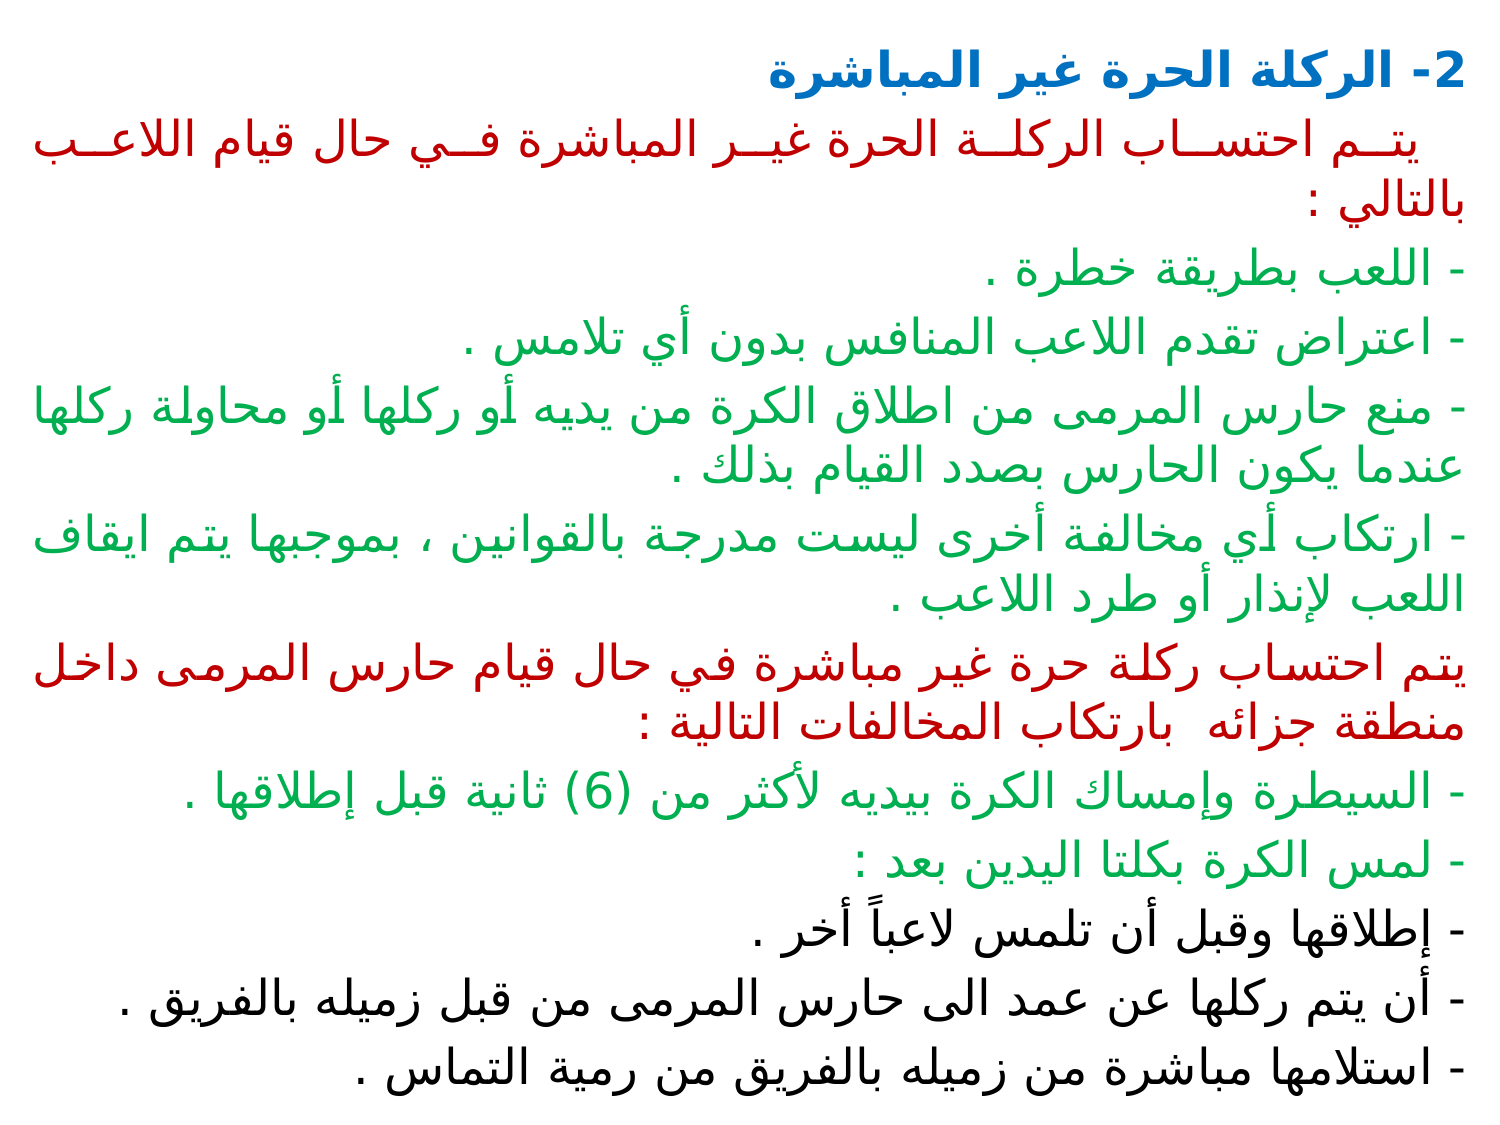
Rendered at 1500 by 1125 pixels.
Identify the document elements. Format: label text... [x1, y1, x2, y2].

list 2- الركلة الحرة غير المباشرة يتم احتساب الركلة الحرة غير المباشرة في حال قيام اللاعب بالتالي : - اللعب بطريقة خطرة . - اعتراض تقدم اللاعب المنافس بدون أي تلامس . - منع حارس المرمى من اطلاق الكرة من يديه أو ركلها أو محاولة ركلها عندما يكون الحارس بصدد القيام بذلك . - ارتكاب أي مخالفة أخرى ليست مدرجة بالقوانين ، بموجبها يتم ايقاف اللعب لإنذار أو طرد اللاعب . يتم احتساب ركلة حرة غير مباشرة في حال قيام حارس المرمى داخل منطقة جزائه بارتكاب المخالفات التالية : - السيطرة وإمساك الكرة بيديه لأكثر من (6) ثانية قبل إطلاقها . - لمس الكرة بكلتا اليدين بعد : - إطلاقها وقبل أن تلمس لاعباً أخر . - أن يتم ركلها عن عمد الى حارس المرمى من قبل زميله بالفريق . - استلامها مباشرة من زميله بالفريق من رمية التماس . [17, 30, 1483, 1106]
